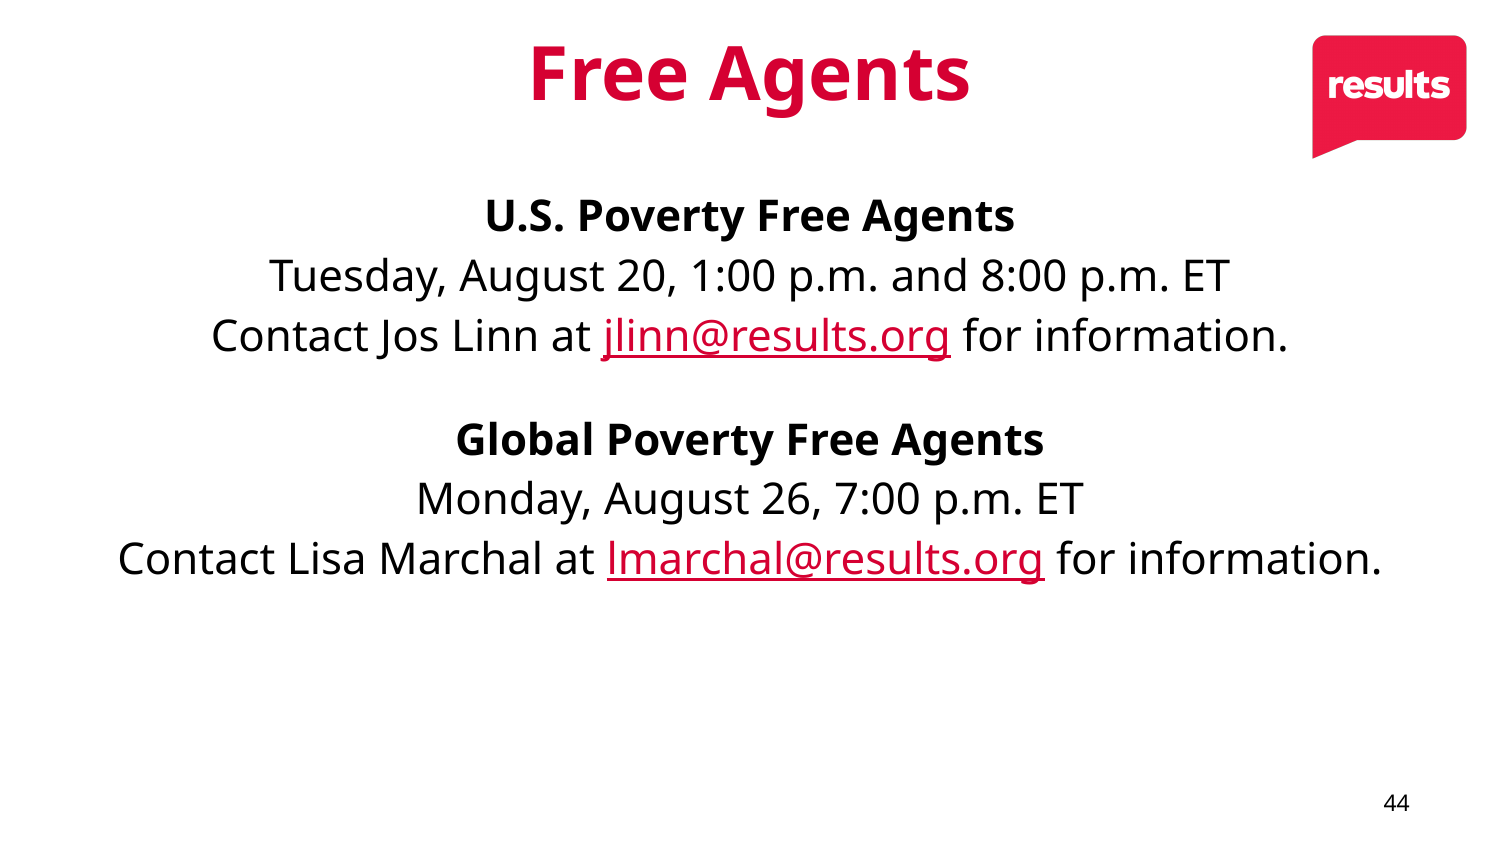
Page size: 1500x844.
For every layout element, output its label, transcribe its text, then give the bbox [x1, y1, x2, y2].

list U.S. Poverty Free Agents Tuesday, August 20, 1:00 p.m. and 8:00 p.m. ET Contact Jos Linn at jlinn@results.org for information. Global Poverty Free Agents Monday, August 26, 7:00 p.m. ET Contact Lisa Marchal at lmarchal@results.org for information. [75, 173, 1425, 731]
picture [1289, 13, 1490, 175]
slide_number 44 [1074, 782, 1425, 827]
title Free Agents [142, 0, 1358, 141]
